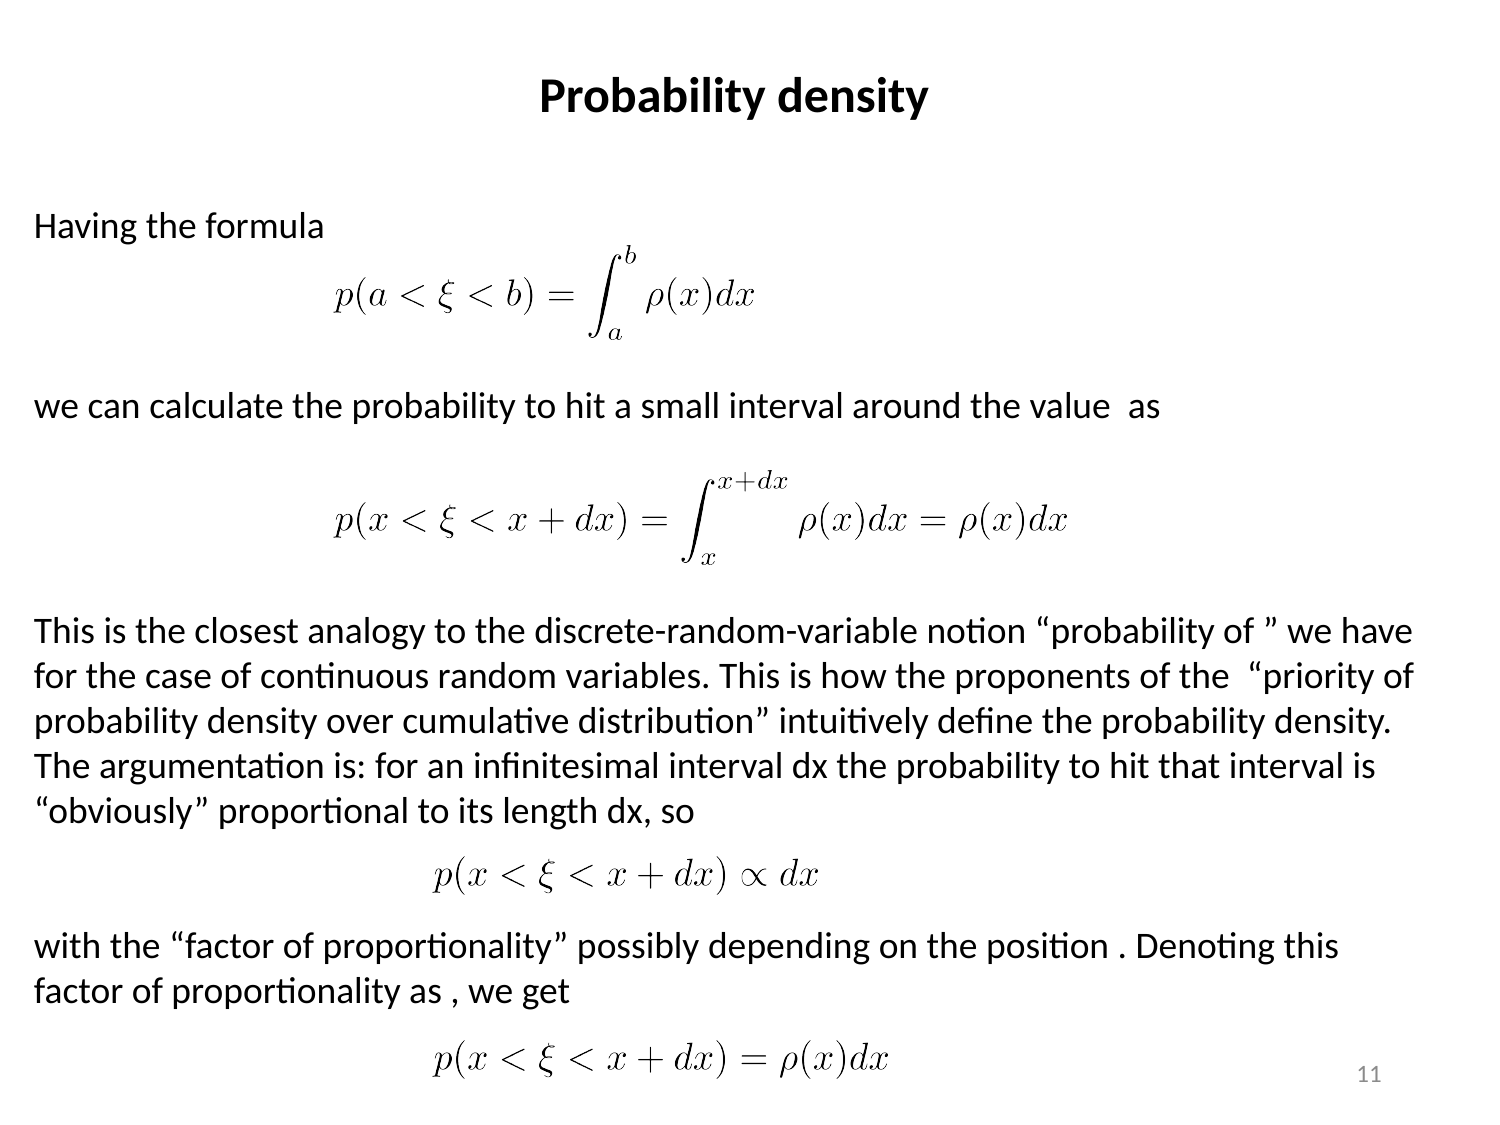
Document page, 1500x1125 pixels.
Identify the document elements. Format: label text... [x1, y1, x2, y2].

picture [333, 245, 754, 340]
picture [432, 1040, 888, 1079]
text_box [34, 193, 1473, 389]
picture [432, 856, 818, 895]
picture [333, 470, 1067, 565]
slide_number 11 [1059, 1042, 1397, 1103]
text_box Probability density [139, 54, 1330, 130]
